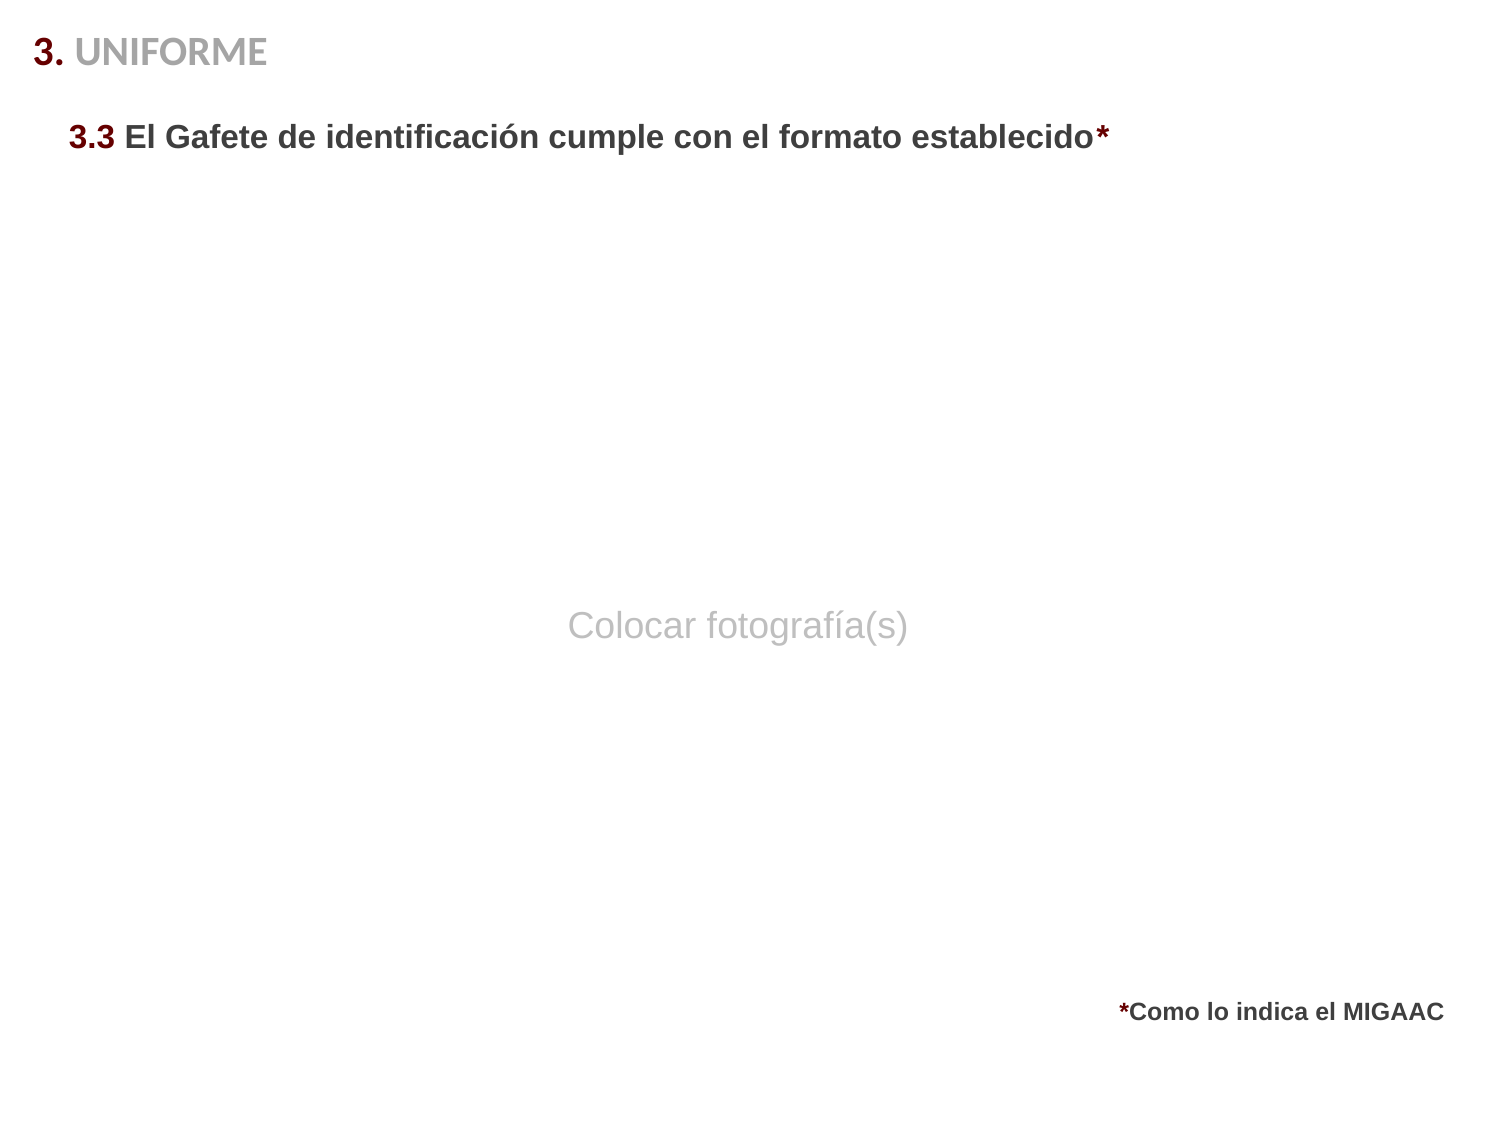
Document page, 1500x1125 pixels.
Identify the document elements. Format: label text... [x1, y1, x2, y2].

text_box Colocar fotografía(s) [100, 278, 1376, 864]
text_box *Como lo indica el MIGAAC [1104, 987, 1483, 1033]
text_box 3.3 El Gafete de identificación cumple con el formato establecido* [54, 107, 1335, 163]
text_box 3. UNIFORME [17, 16, 1335, 82]
